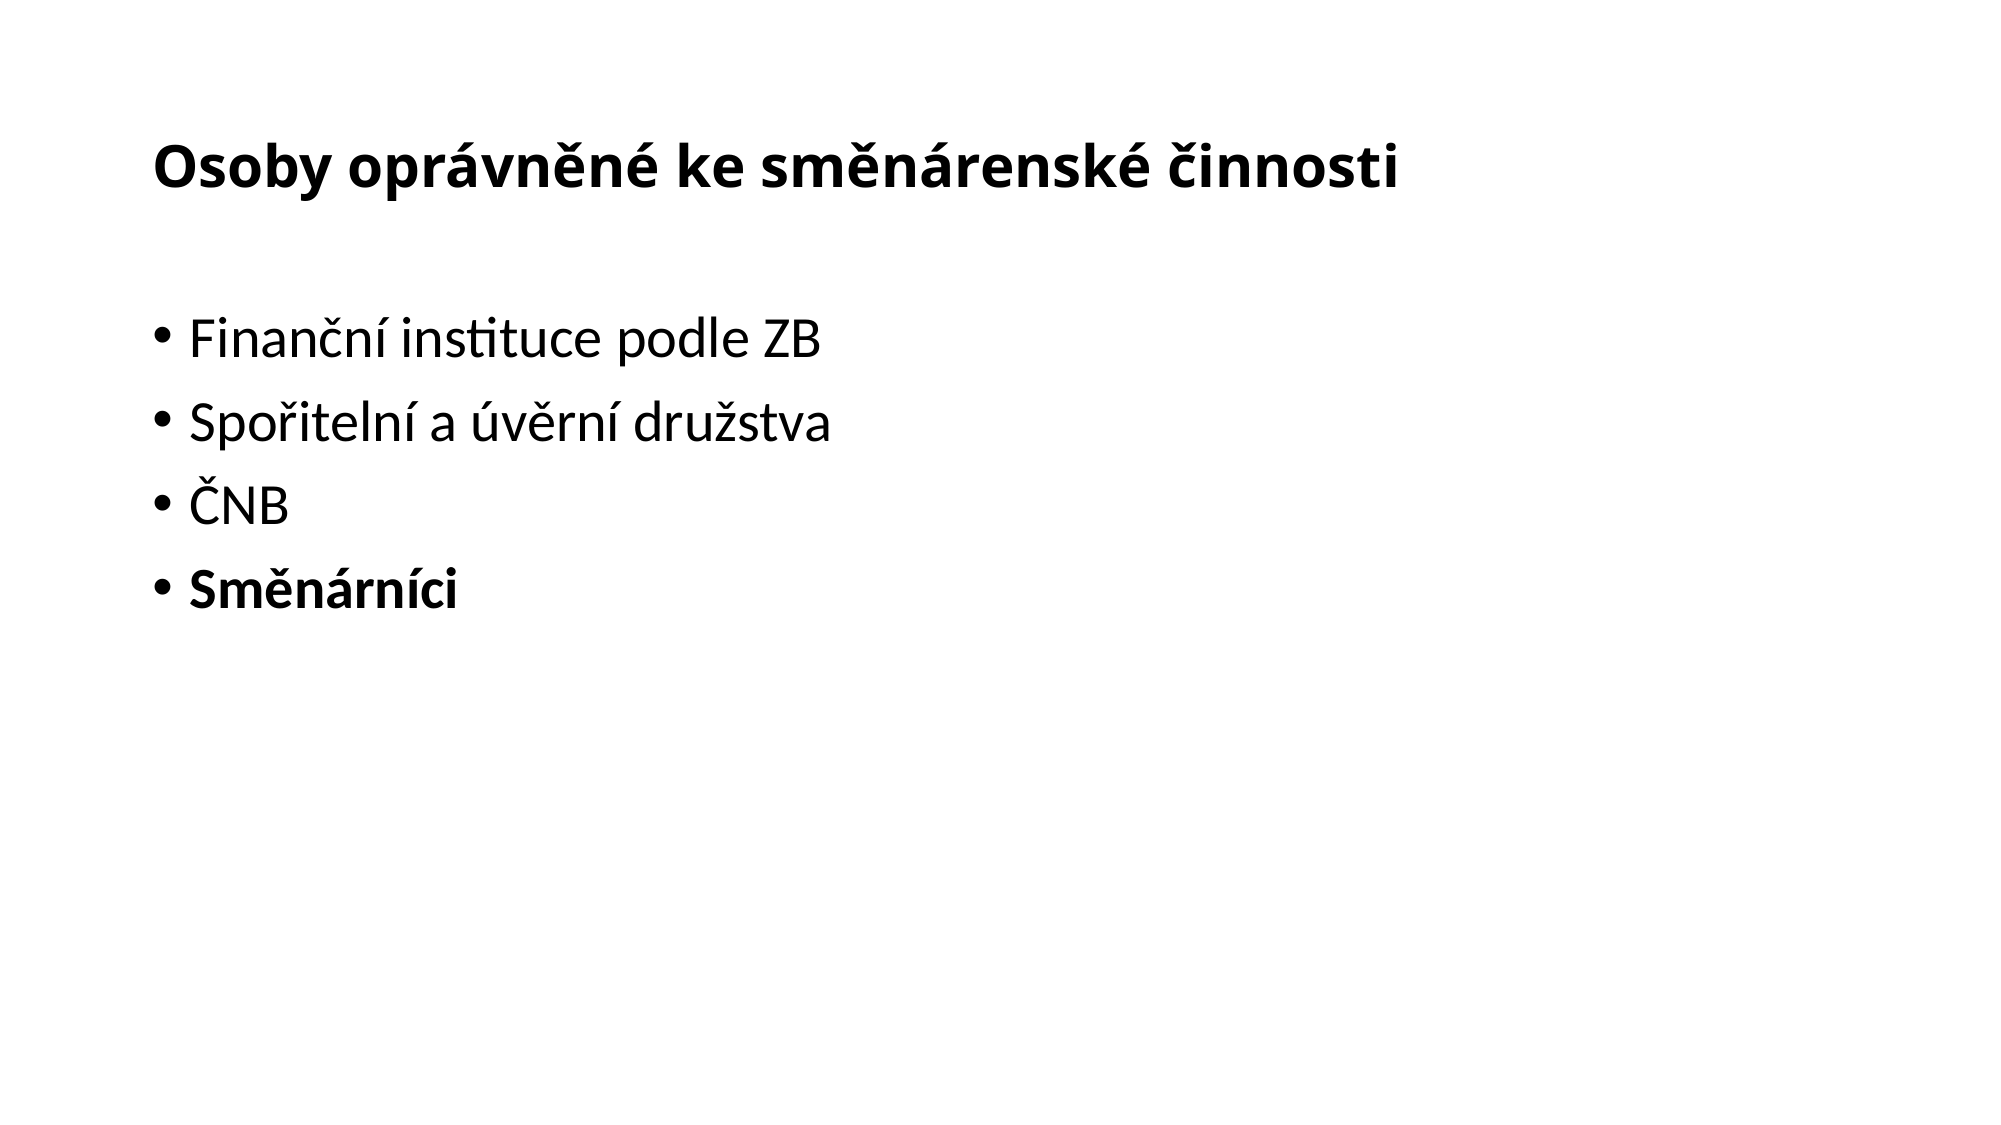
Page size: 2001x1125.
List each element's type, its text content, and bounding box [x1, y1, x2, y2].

list Finanční instituce podle ZB Spořitelní a úvěrní družstva ČNB Směnárníci [137, 299, 1863, 1014]
title Osoby oprávněné ke směnárenské činnosti [137, 59, 1863, 278]
